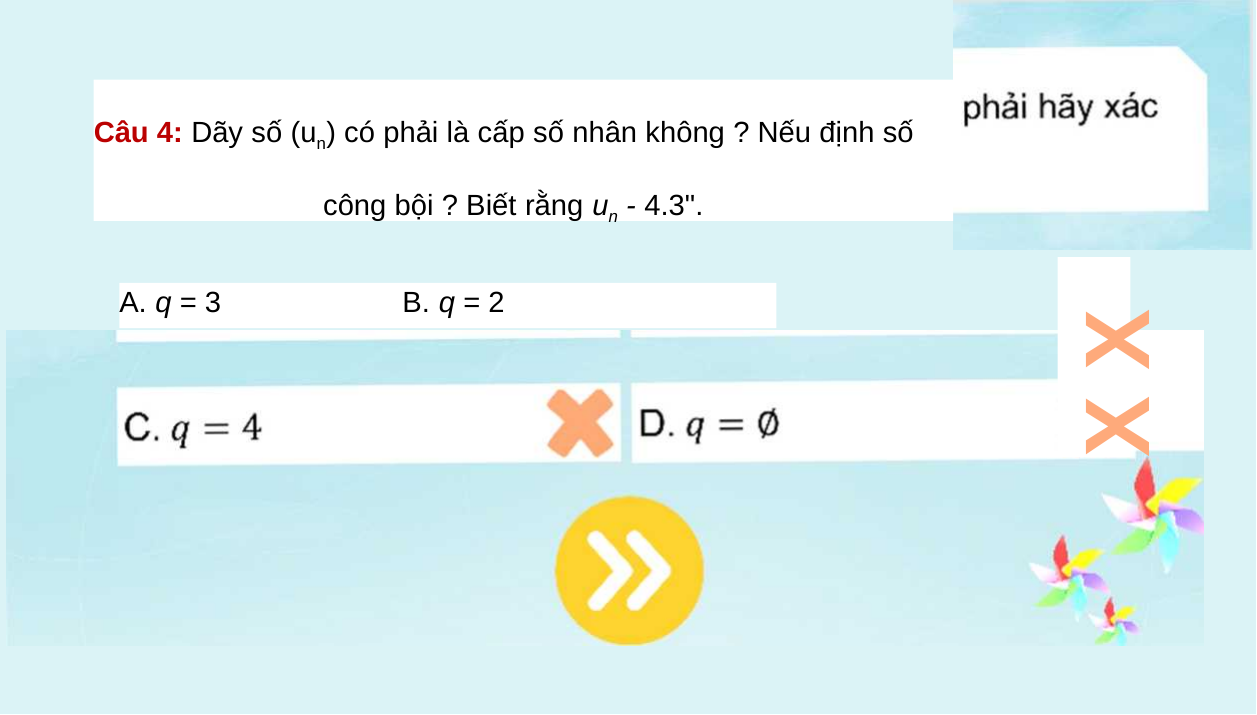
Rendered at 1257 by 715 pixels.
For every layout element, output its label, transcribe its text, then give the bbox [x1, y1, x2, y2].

picture [5, 330, 1204, 646]
text_box X X [1057, 259, 1131, 328]
picture [952, 0, 1253, 251]
text_box Câu 4: Dãy số (un) có phải là cấp số nhân không ? Nếu định số công bội ? Biết rằng un - 4.3". [93, 79, 947, 221]
text_box A. q = 3 B. q = 2 [119, 282, 777, 328]
